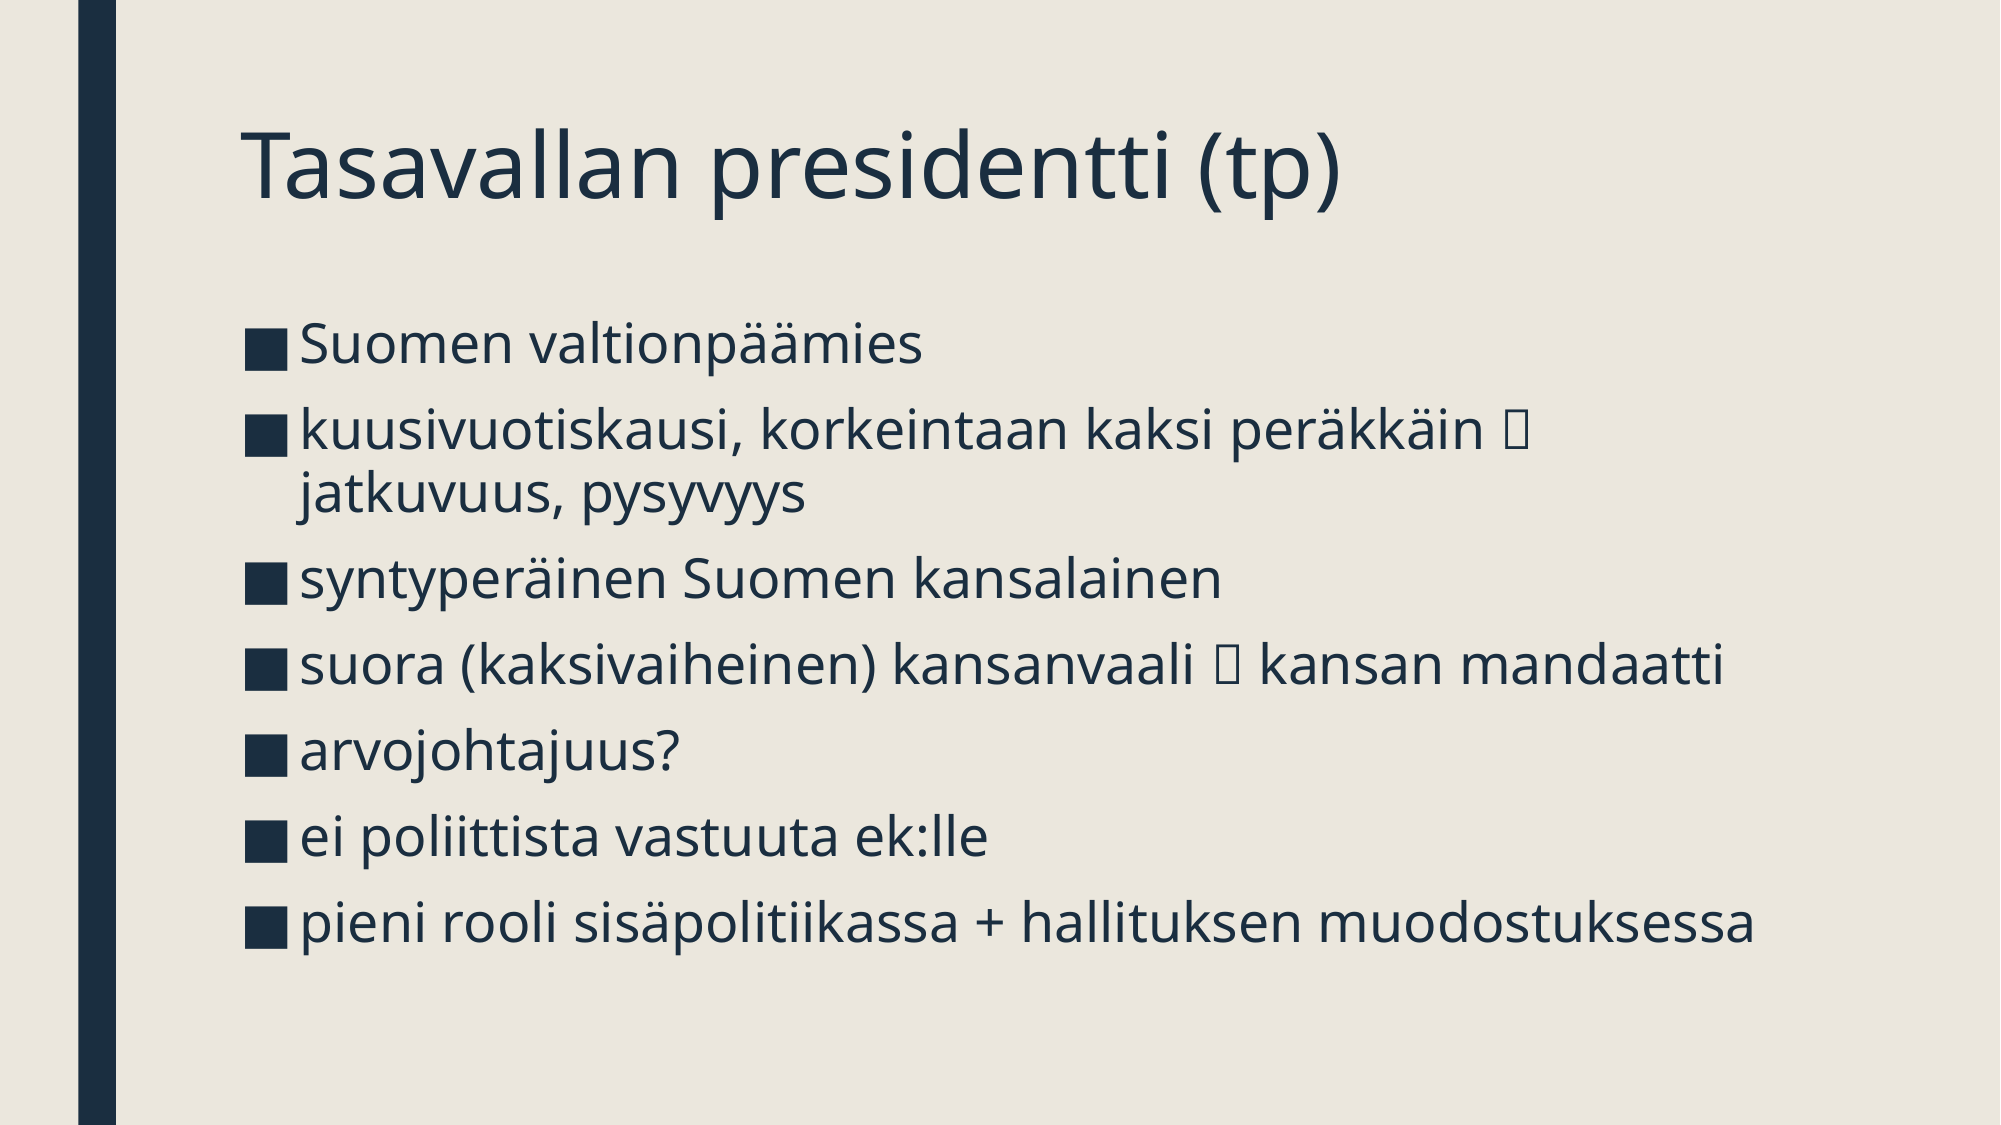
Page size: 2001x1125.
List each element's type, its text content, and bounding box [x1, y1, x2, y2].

title Tasavallan presidentti (tp) [225, 112, 1800, 306]
list Suomen valtionpäämies kuusivuotiskausi, korkeintaan kaksi peräkkäin  jatkuvuus, pysyvyys syntyperäinen Suomen kansalainen suora (kaksivaiheinen) kansanvaali  kansan mandaatti arvojohtajuus? ei poliittista vastuuta ek:lle pieni rooli sisäpolitiikassa + hallituksen muodostuksessa [225, 306, 1800, 1059]
